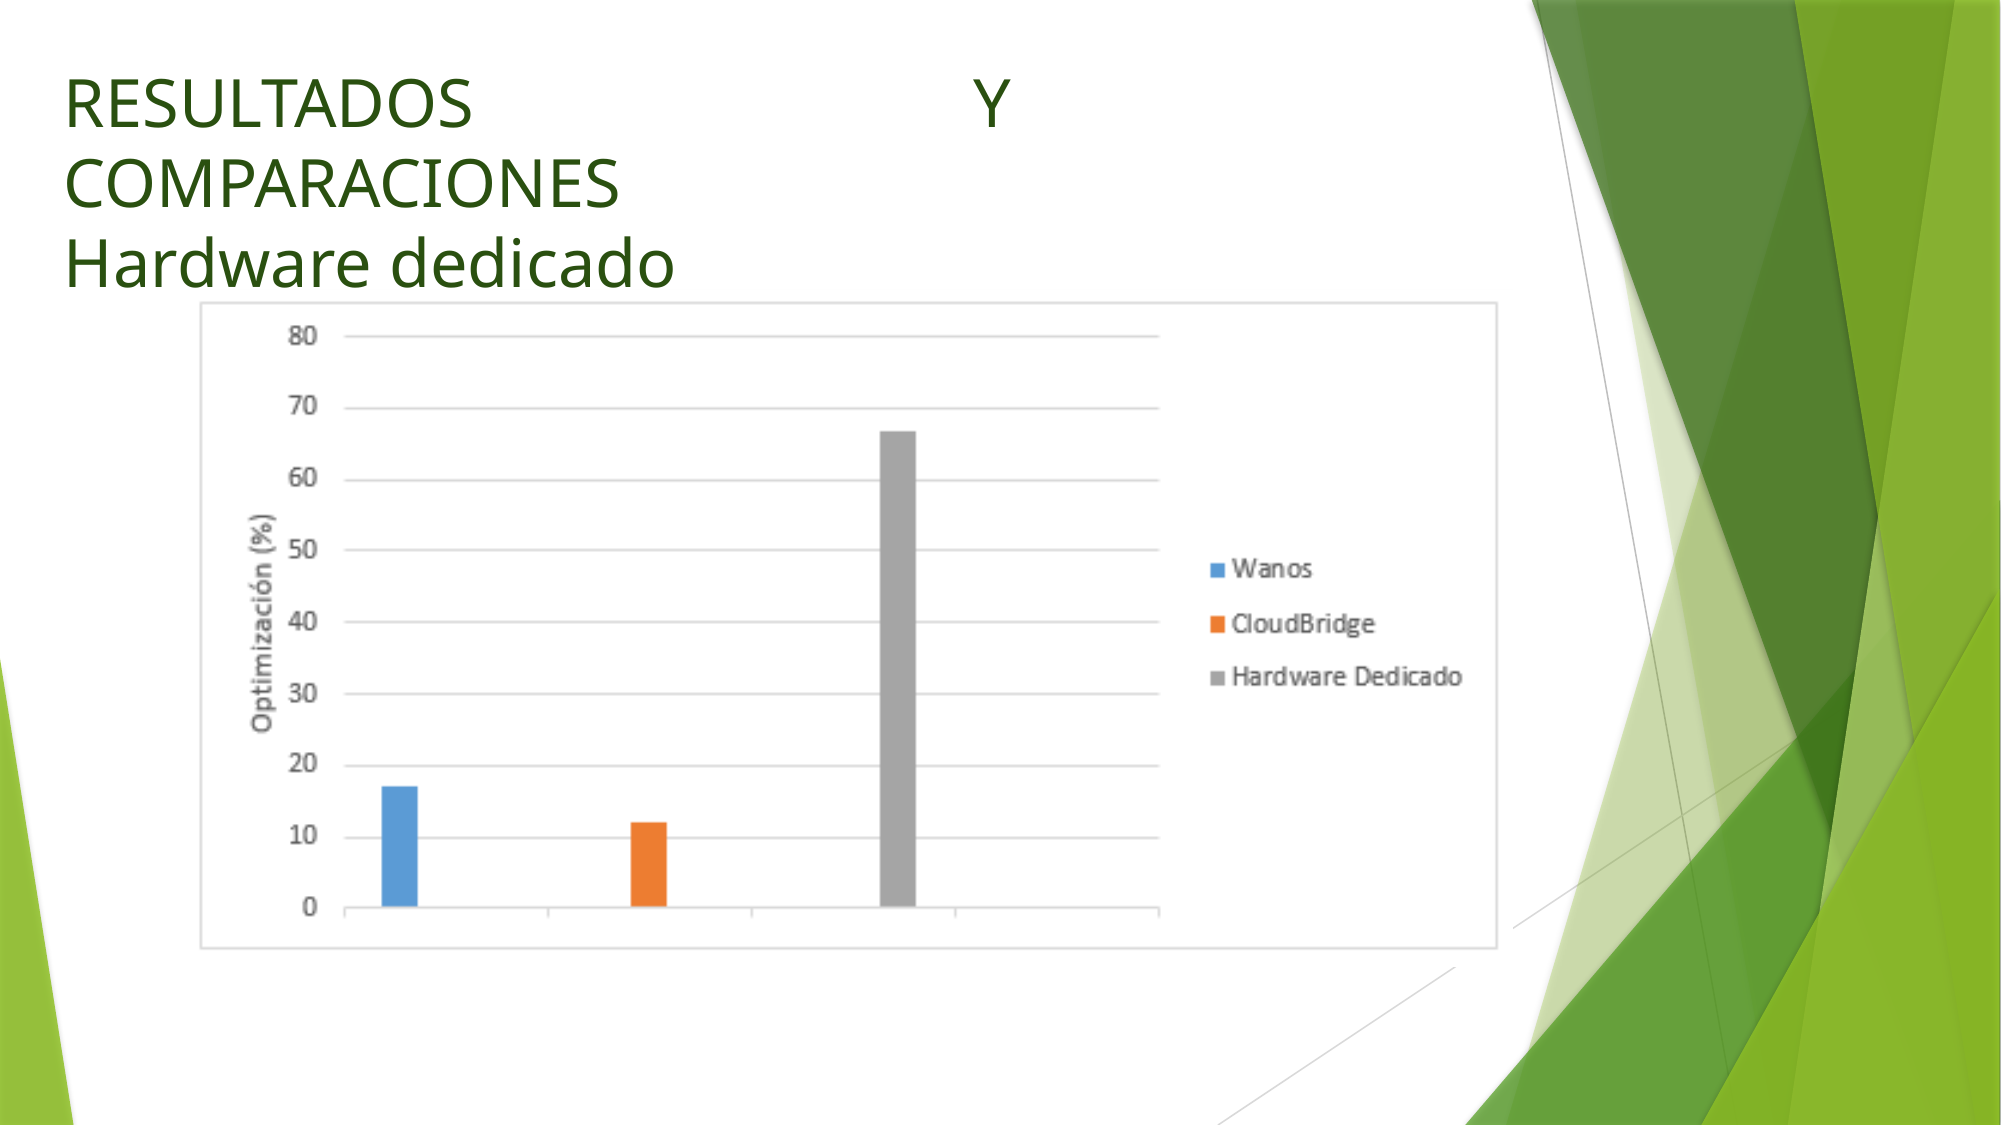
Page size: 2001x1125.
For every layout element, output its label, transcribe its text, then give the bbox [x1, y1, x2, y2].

title RESULTADOS Y COMPARACIONES Hardware dedicado [49, 53, 1027, 271]
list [185, 288, 1514, 968]
